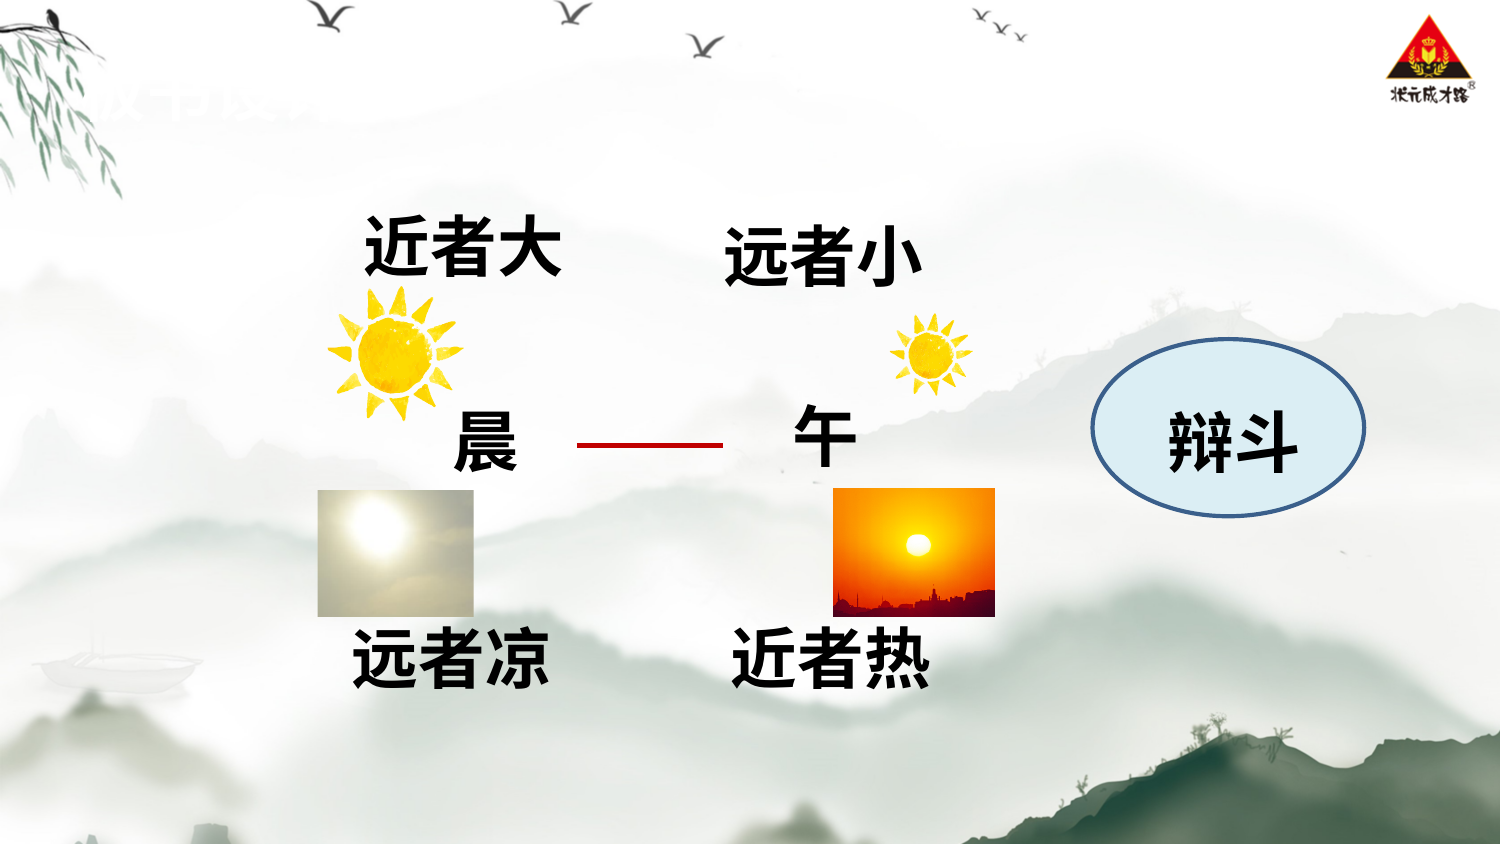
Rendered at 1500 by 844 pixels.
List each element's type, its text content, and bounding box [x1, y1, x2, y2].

text_box 远者小 [708, 207, 939, 302]
text_box 远者凉 [336, 609, 567, 705]
text_box [1126, 489, 1331, 519]
picture [0, 0, 1500, 844]
text_box 午 [778, 386, 875, 482]
text_box 近者热 [716, 609, 947, 705]
text_box 板书设计 [64, 42, 366, 138]
text_box 辩斗 [1059, 353, 1411, 489]
text_box 晨 [437, 391, 535, 487]
text_box 近者大 [348, 197, 579, 293]
text_box [1150, 336, 1307, 353]
